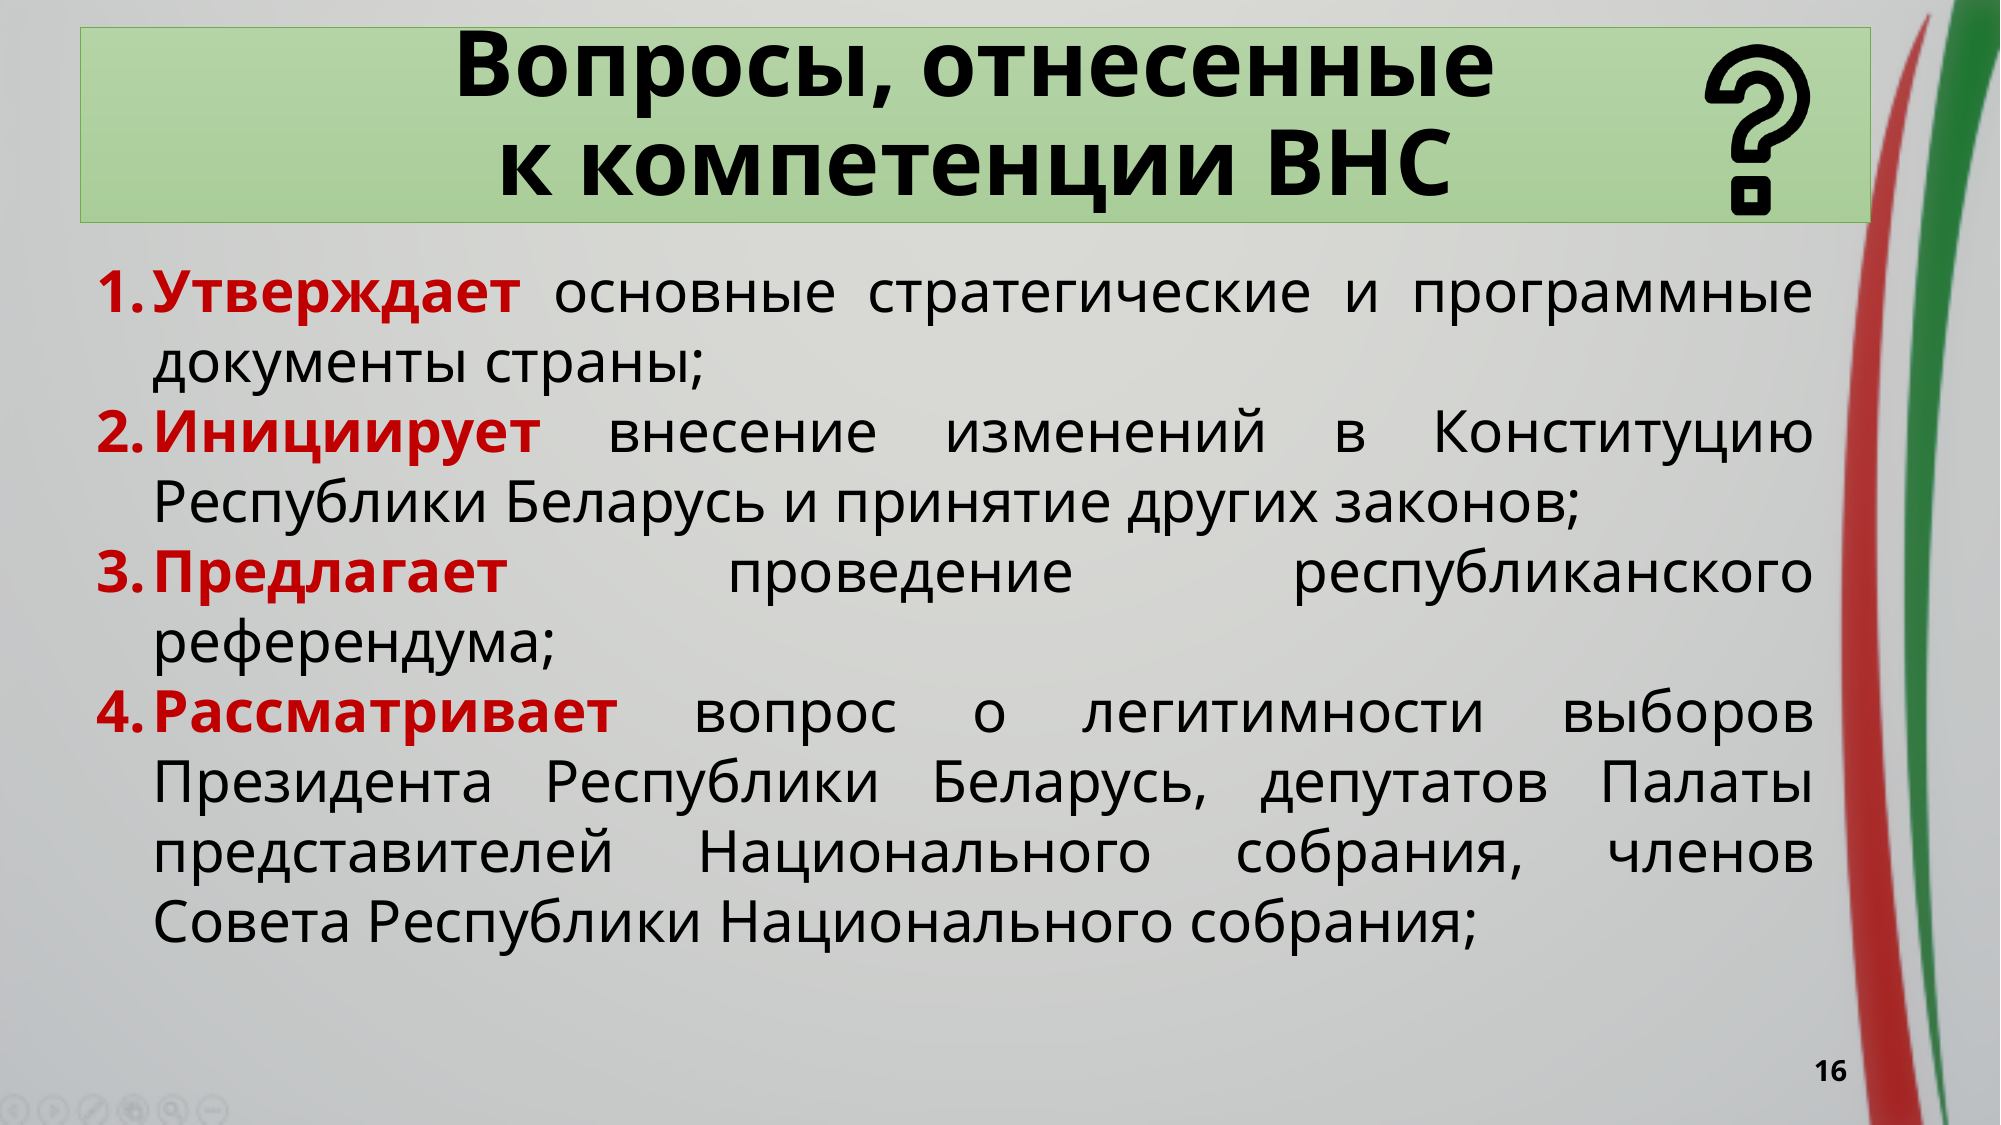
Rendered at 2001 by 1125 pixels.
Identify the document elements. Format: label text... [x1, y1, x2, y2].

picture [0, 0, 2000, 1125]
slide_number 16 [1412, 1042, 1863, 1103]
text_box Утверждает основные стратегические и программные документы страны; Инициирует внесение изменений в Конституцию Республики Беларусь и принятие других законов; Предлагает проведение республиканского референдума; Рассматривает вопрос о легитимности выборов Президента Республики Беларусь, депутатов Палаты представителей Национального собрания, членов Совета Республики Национального собрания; [81, 246, 1830, 1031]
title Вопросы, отнесенные к компетенции ВНС [80, 27, 1871, 223]
